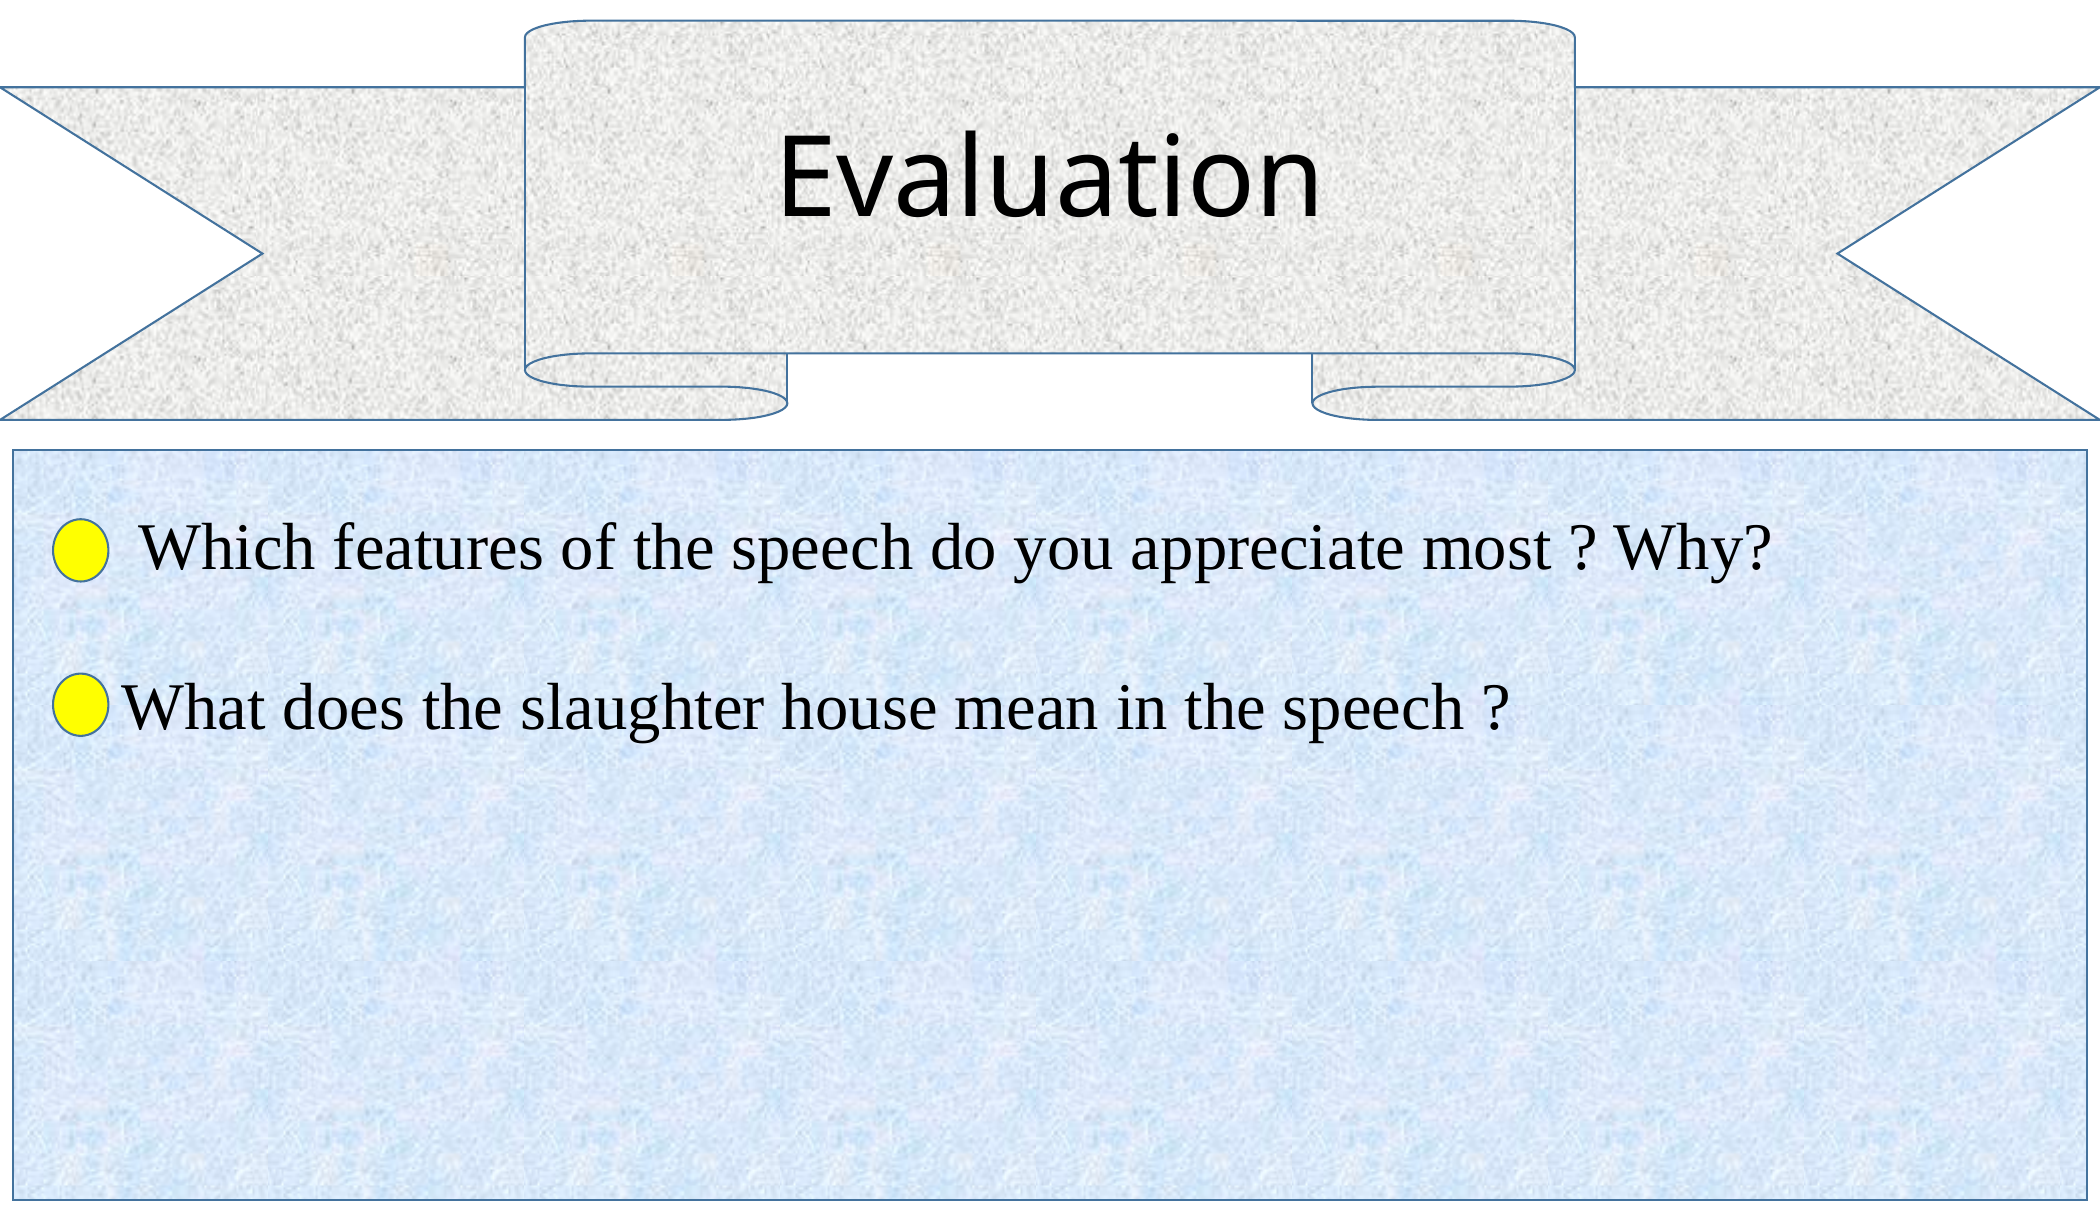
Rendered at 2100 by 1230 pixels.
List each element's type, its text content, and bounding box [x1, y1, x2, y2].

text_box Which features of the speech do you appreciate most ? Why? What does the slaughter house mean in the speech ? [23, 495, 2082, 750]
text_box [0, 19, 2100, 421]
text_box Evaluation [533, 96, 1567, 246]
text_box [51, 672, 110, 737]
text_box [51, 518, 110, 583]
text_box [12, 449, 2088, 1201]
